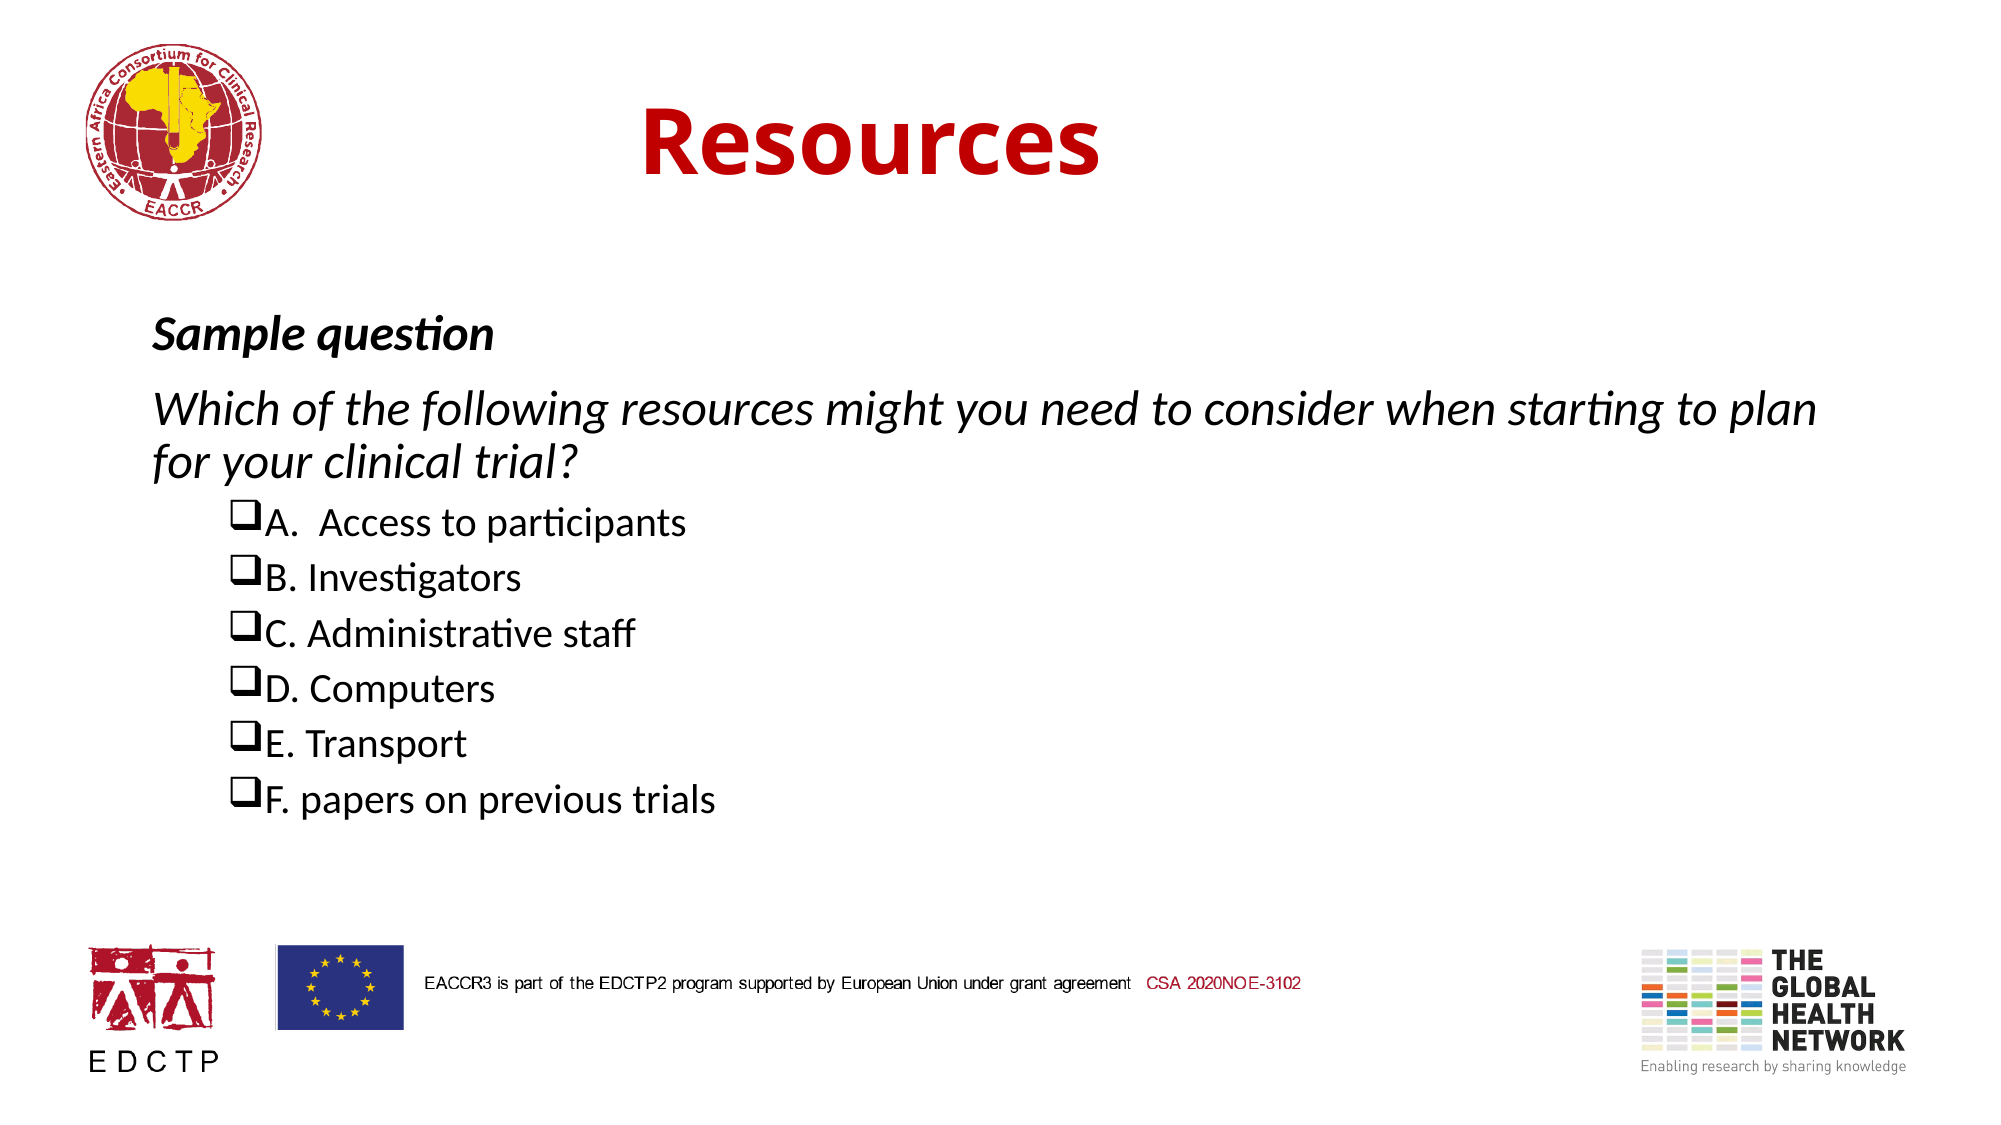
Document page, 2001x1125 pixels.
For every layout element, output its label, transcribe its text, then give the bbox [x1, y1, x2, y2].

list Sample question Which of the following resources might you need to consider when starting to plan for your clinical trial? A. Access to participants B. Investigators C. Administrative staff D. Computers E. Transport F. papers on previous trials [137, 299, 1863, 939]
picture [85, 943, 1308, 1079]
title Resources [351, 46, 1389, 245]
